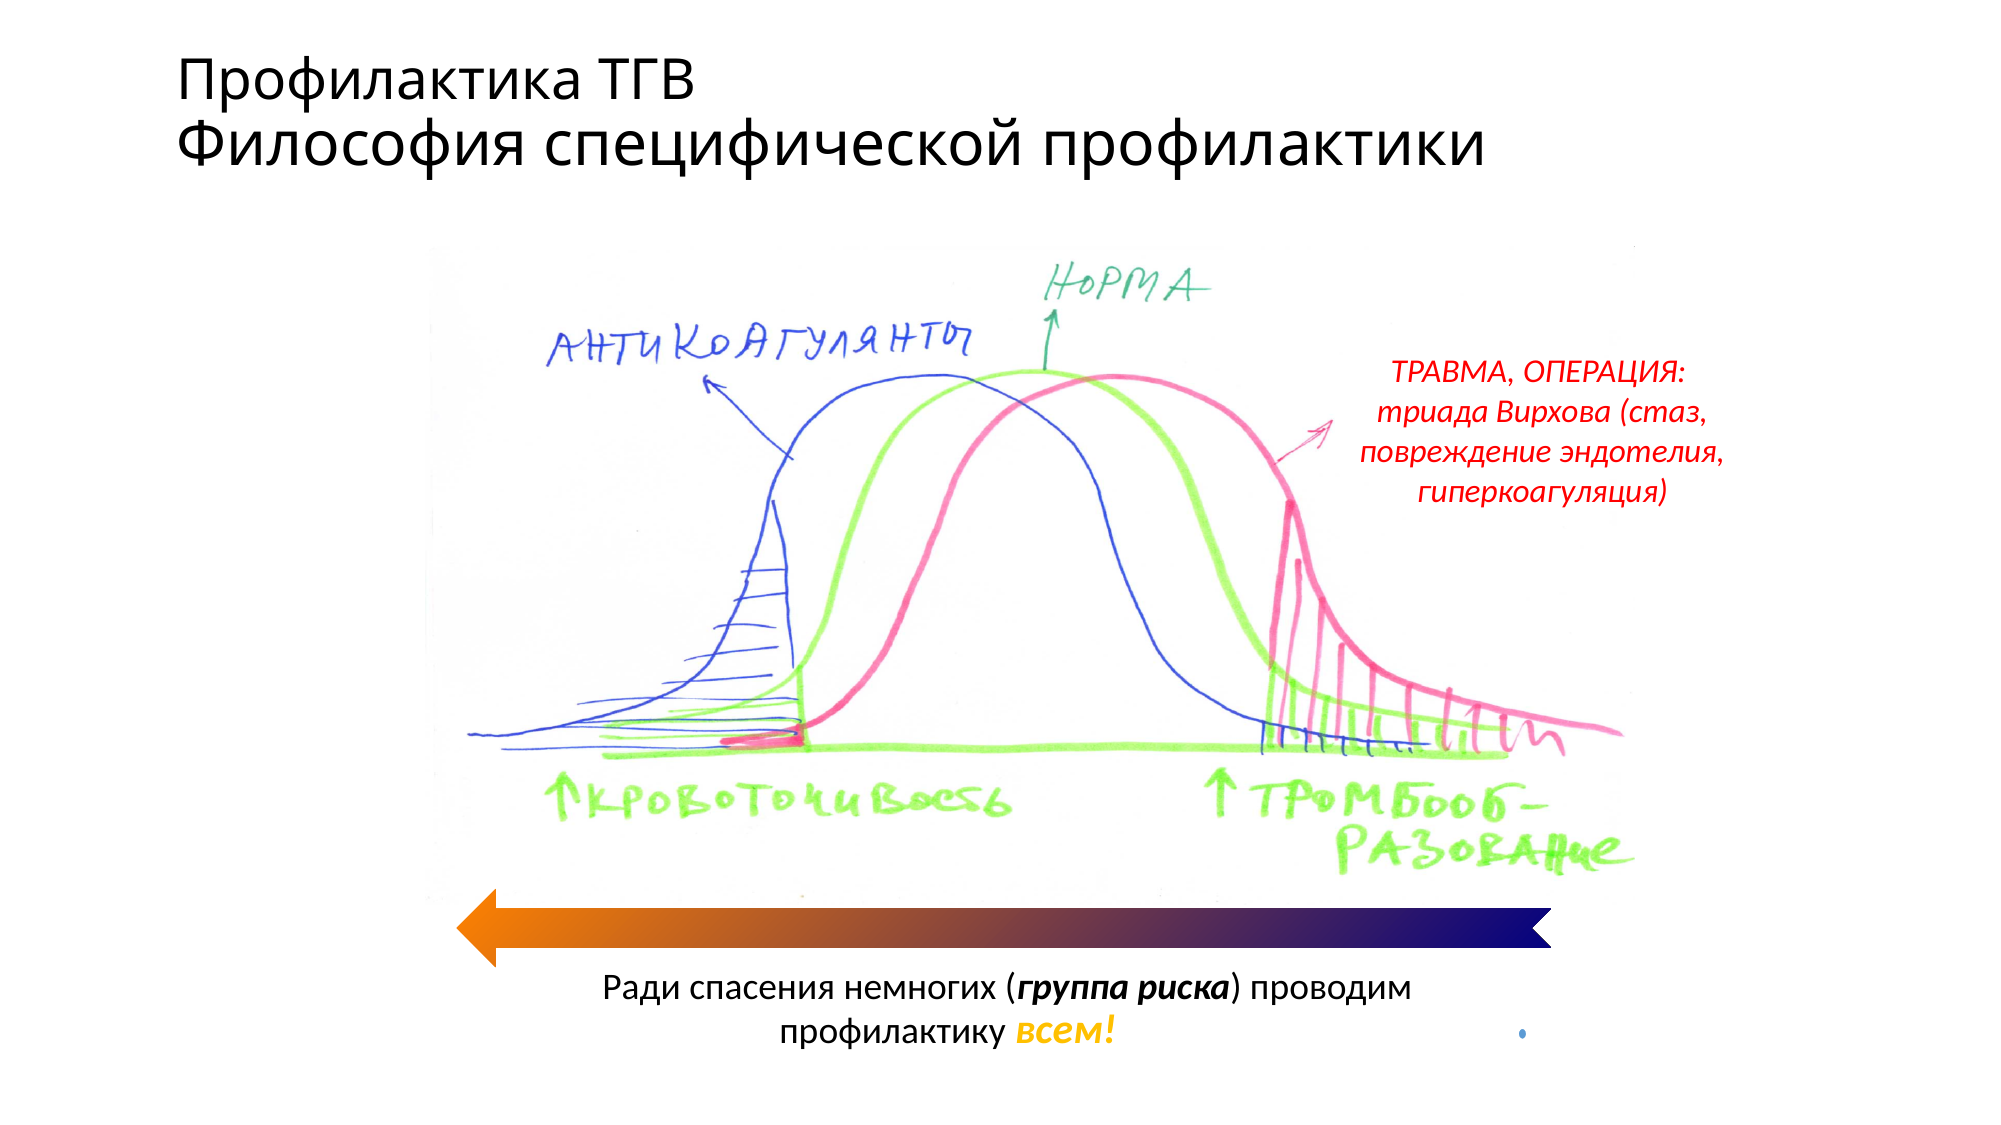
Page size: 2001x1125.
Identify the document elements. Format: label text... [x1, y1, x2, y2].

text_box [456, 878, 1551, 1074]
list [425, 245, 1635, 905]
text_box ТРАВМА, ОПЕРАЦИЯ: триада Вирхова (стаз, повреждение эндотелия, гиперкоагуляция) [1635, 379, 1751, 480]
title Профилактика ТГВ Философия специфической профилактики [161, 41, 1863, 189]
